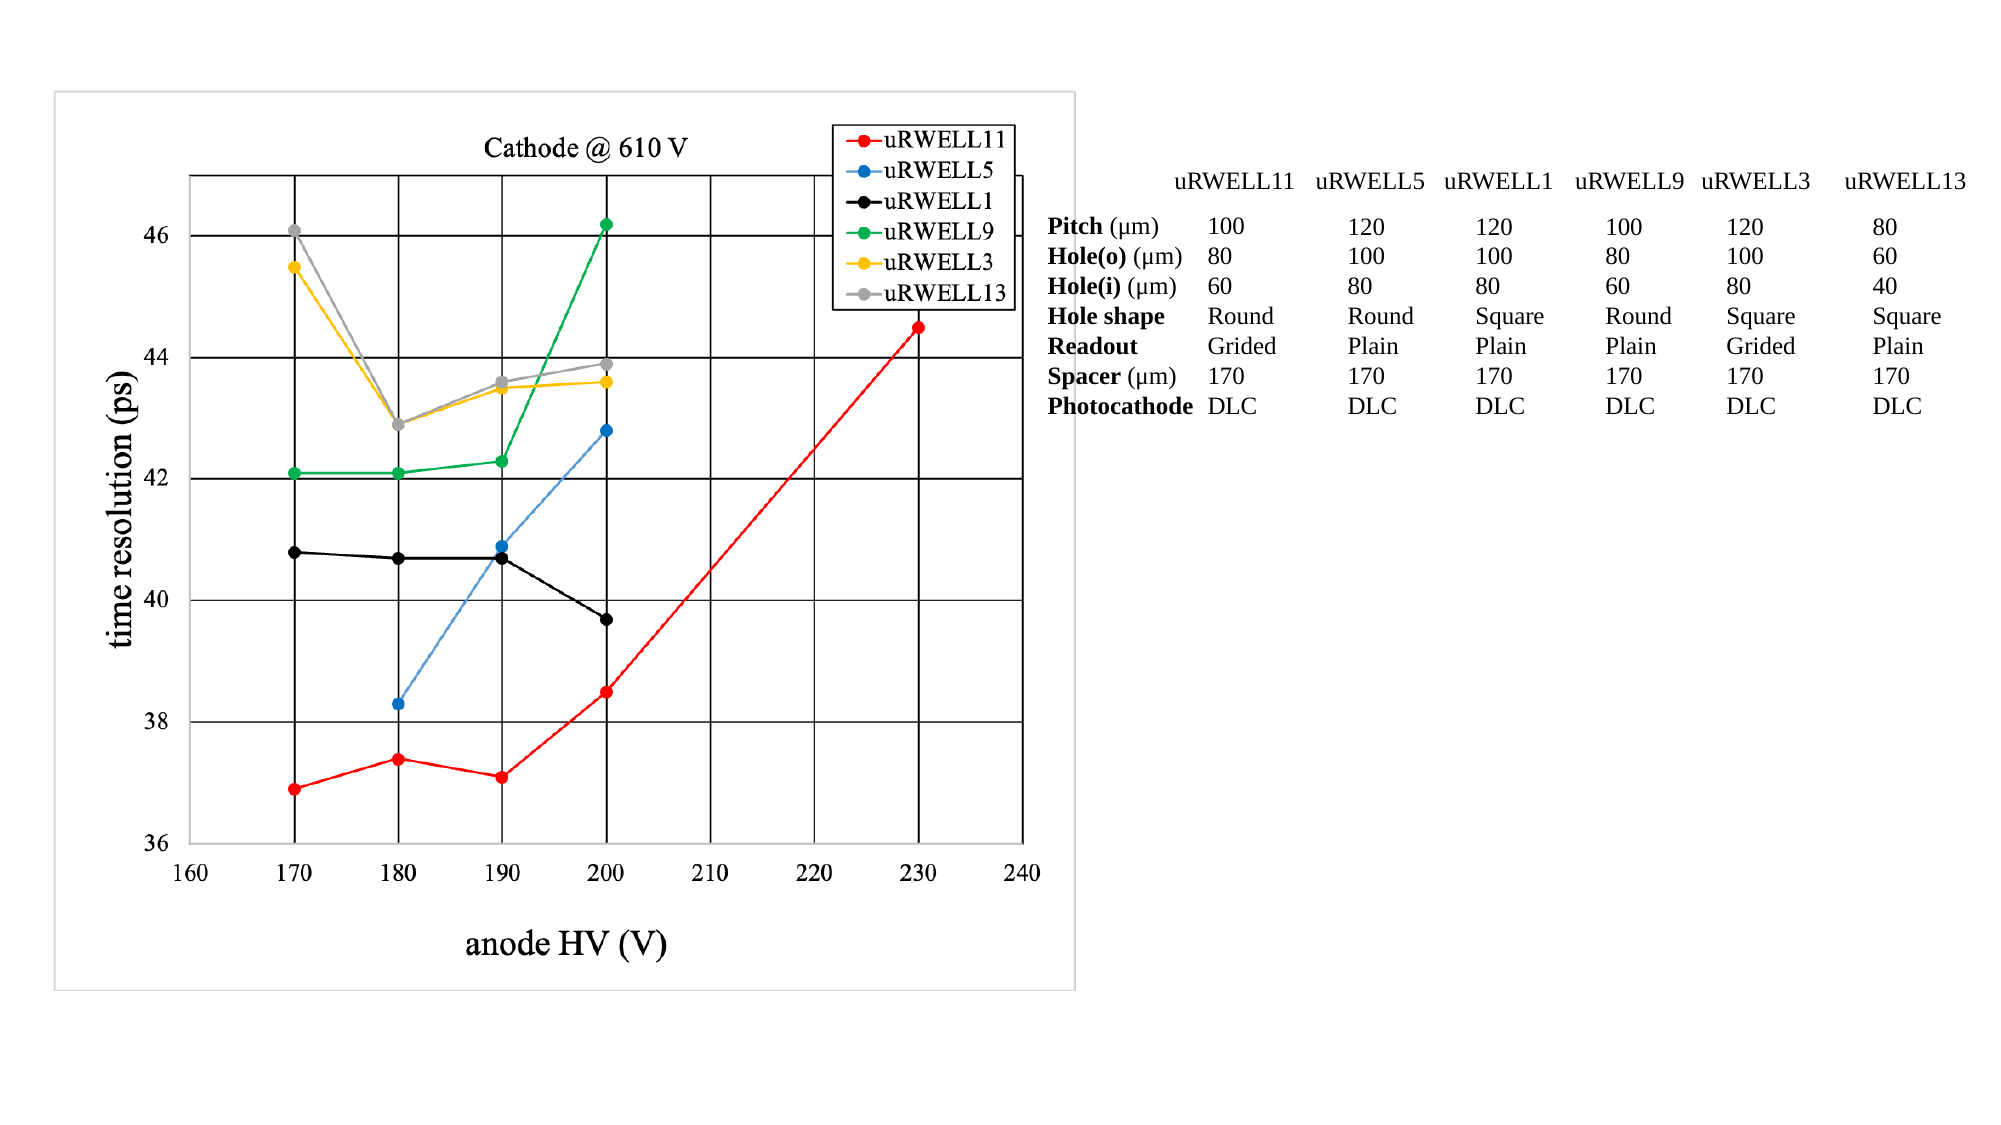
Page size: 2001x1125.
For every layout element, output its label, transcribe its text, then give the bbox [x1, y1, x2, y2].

text_box Pitch (μm) Hole(o) (μm) Hole(i) (μm) Hole shape Readout Spacer (μm) Photocathode [1076, 202, 1209, 562]
text_box 120 100 80 Round Plain 170 DLC [1332, 203, 1430, 428]
text_box uRWELL5 [1300, 157, 1429, 203]
text_box uRWELL9 [1560, 157, 1686, 203]
text_box 80 60 40 Square Plain 170 DLC [1857, 203, 1957, 428]
picture [52, 90, 1076, 991]
text_box 120 100 80 Square Plain 170 DLC [1460, 203, 1560, 428]
text_box uRWELL13 [1829, 157, 1982, 203]
text_box 100 80 60 Round Plain 170 DLC [1590, 203, 1688, 428]
text_box uRWELL11 [1159, 157, 1300, 203]
text_box 100 80 60 Round Grided 170 DLC [1209, 203, 1292, 502]
text_box uRWELL3 [1686, 157, 1826, 203]
text_box uRWELL1 [1429, 157, 1560, 203]
text_box 120 100 80 Square Grided 170 DLC [1711, 203, 1811, 428]
